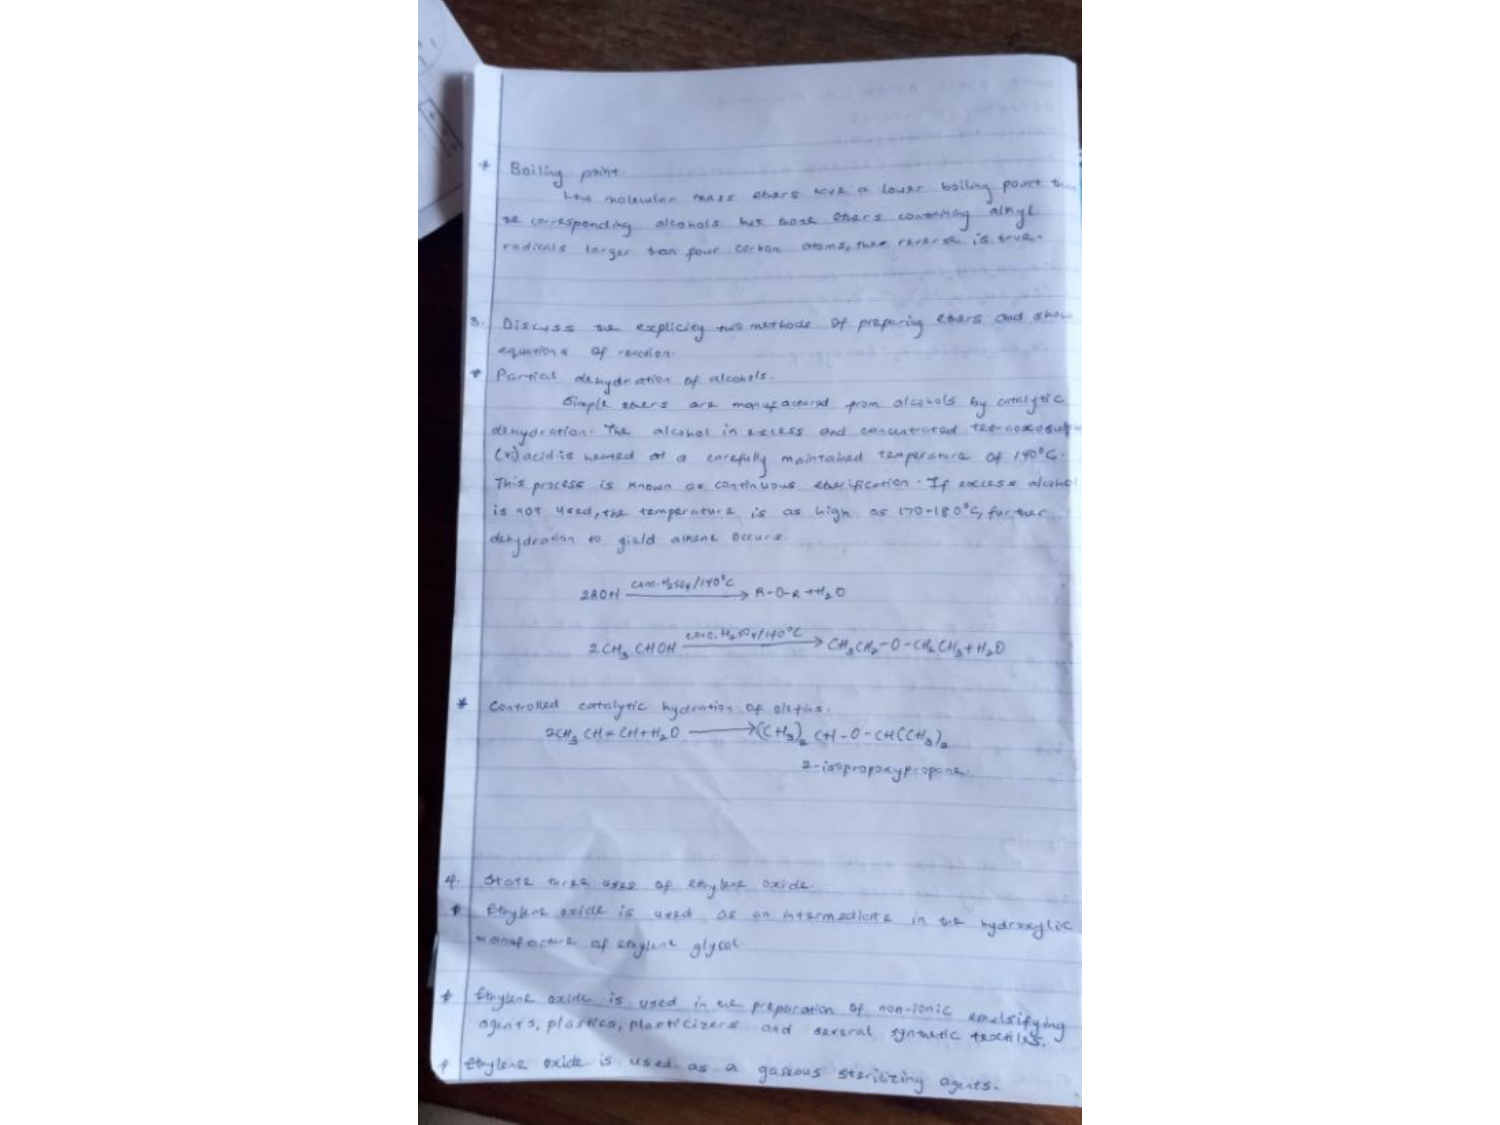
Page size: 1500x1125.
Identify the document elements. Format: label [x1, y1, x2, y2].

picture [418, 0, 1082, 1125]
